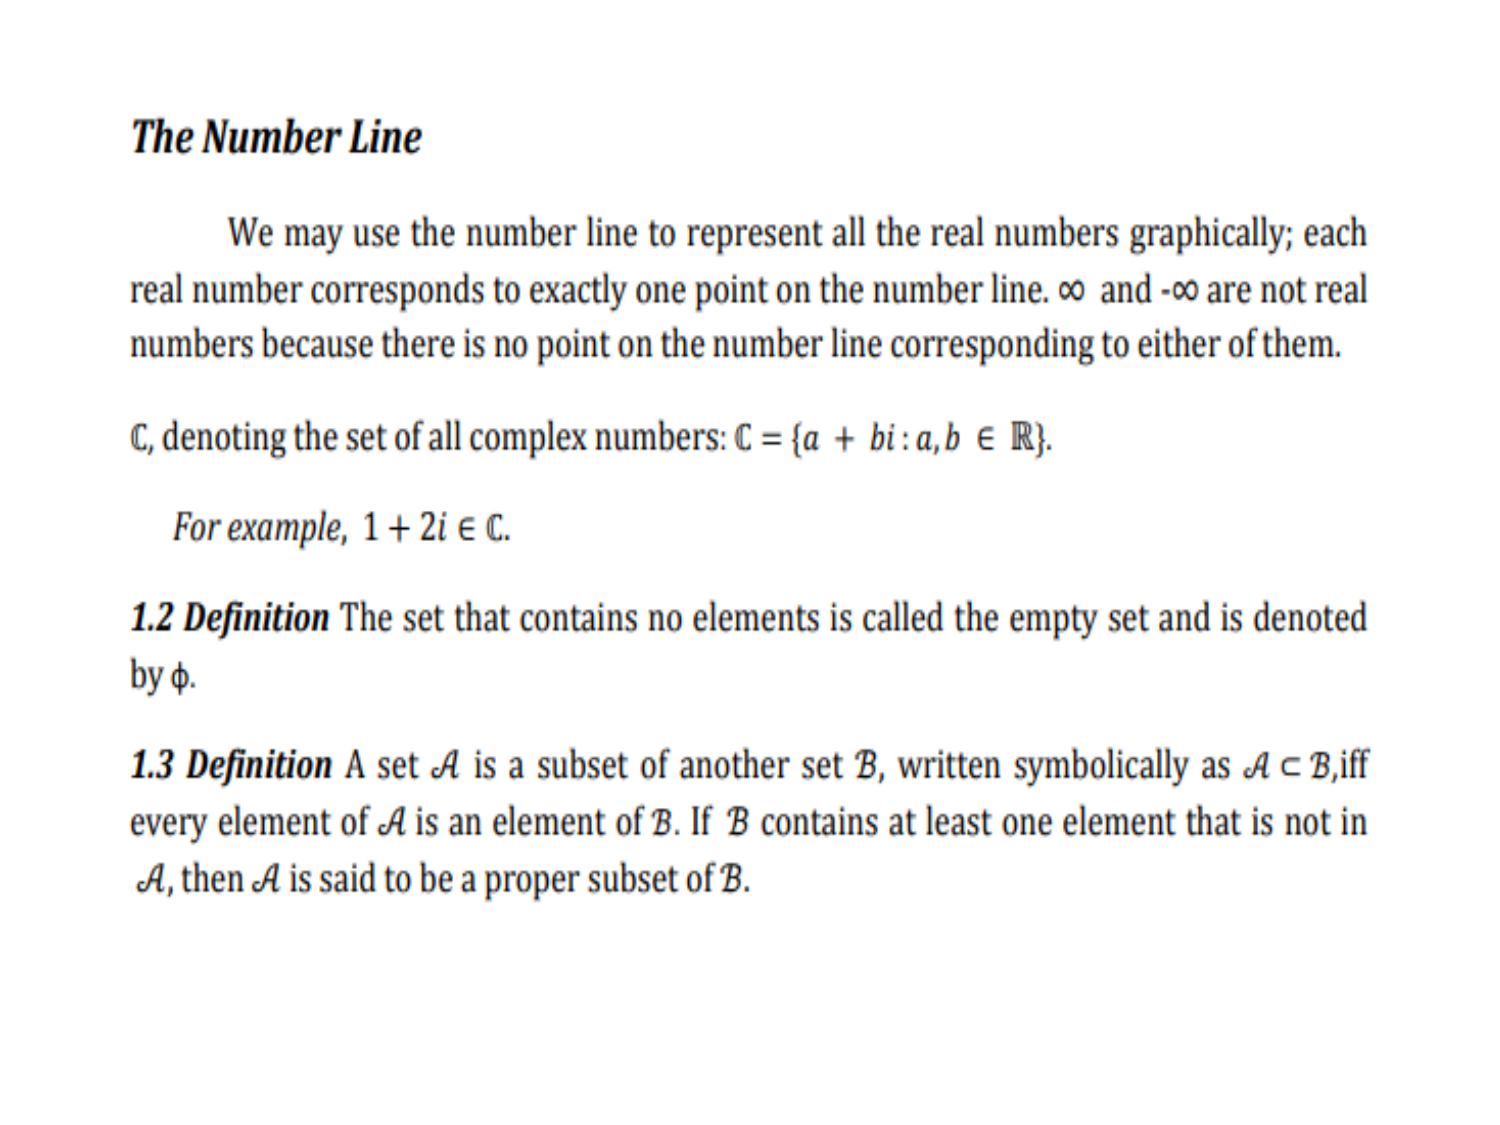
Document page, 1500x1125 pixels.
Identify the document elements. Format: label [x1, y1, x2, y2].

list [77, 112, 1486, 976]
